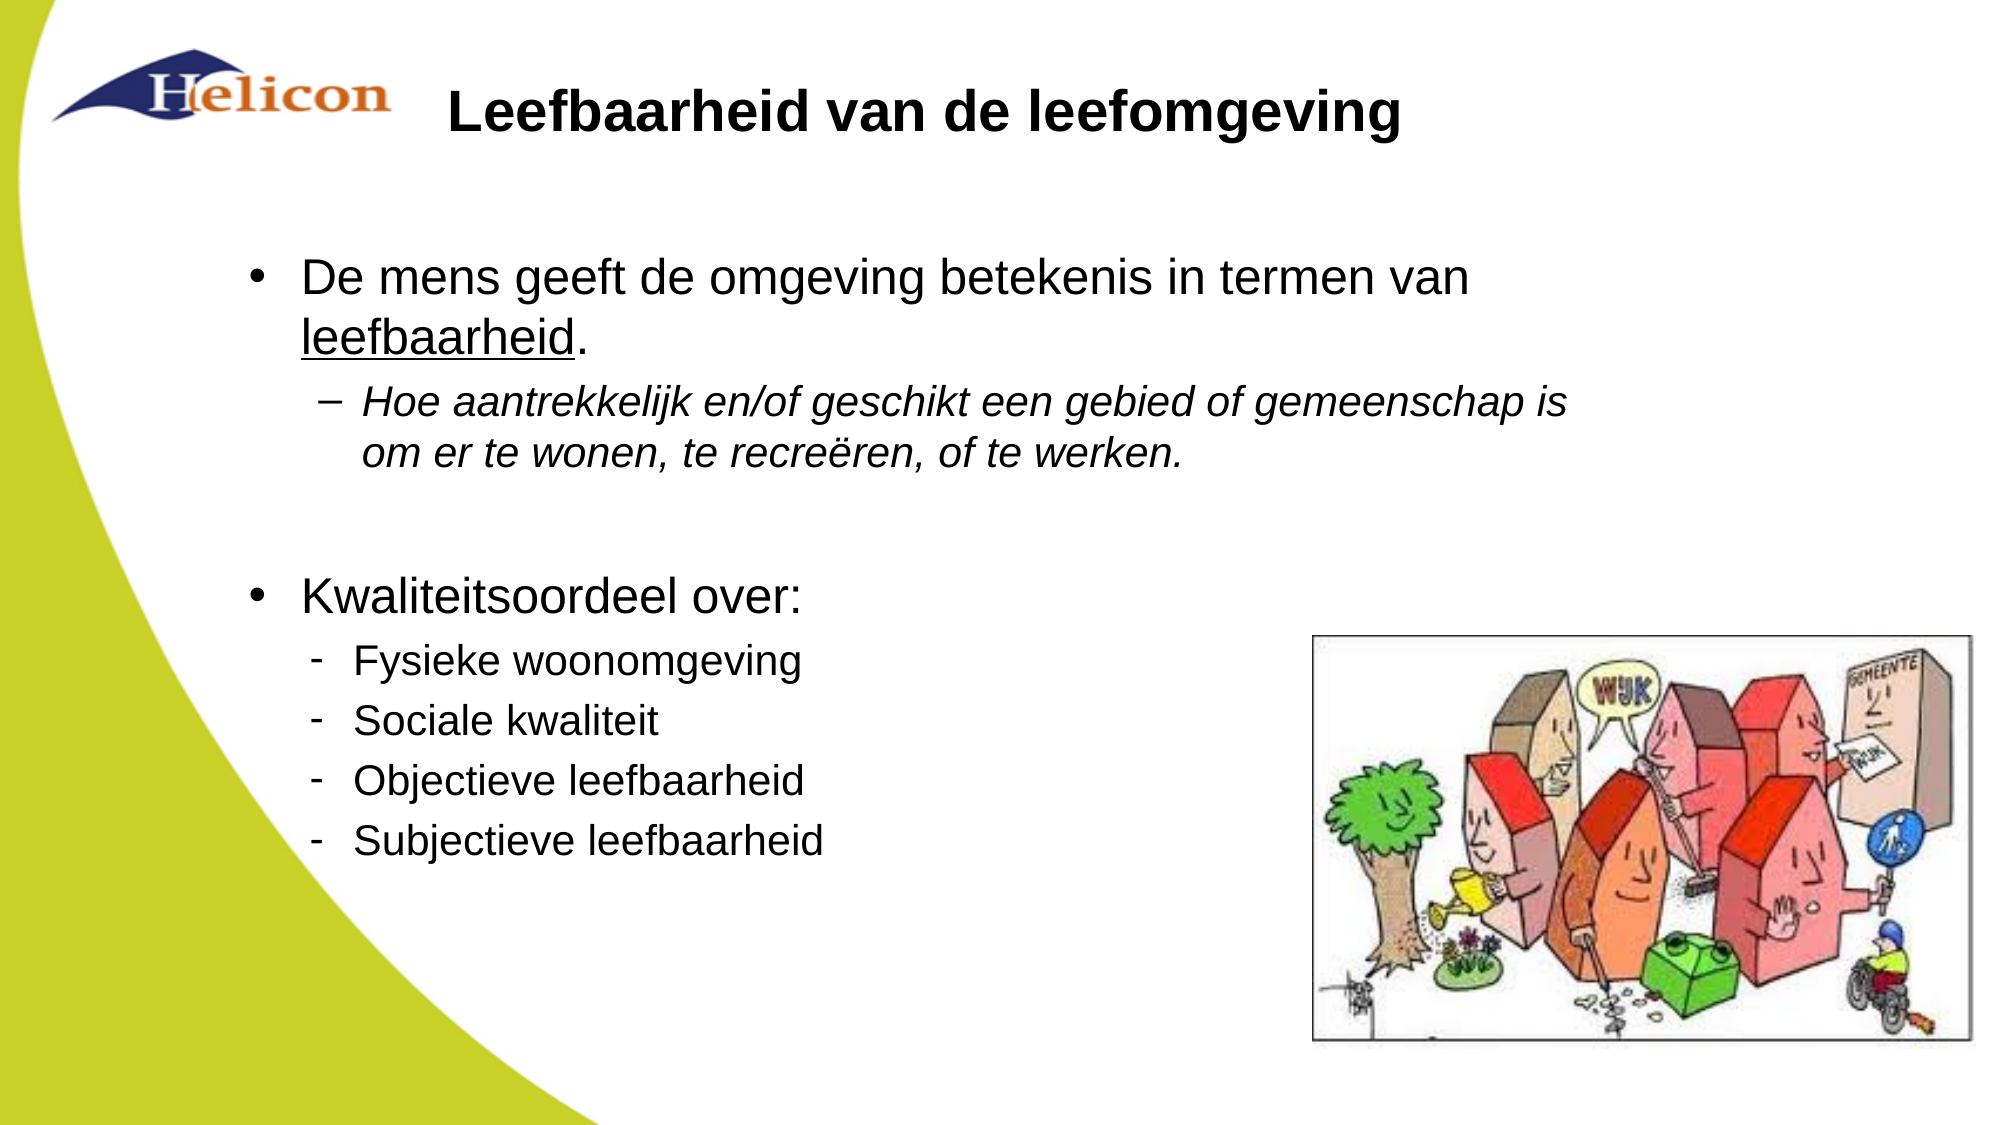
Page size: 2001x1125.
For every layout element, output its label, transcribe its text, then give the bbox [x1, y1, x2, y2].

picture [0, 0, 2000, 1125]
title Leefbaarheid van de leefomgeving [432, 54, 1887, 161]
list De mens geeft de omgeving betekenis in termen van leefbaarheid. Hoe aantrekkelijk en/of geschikt een gebied of gemeenschap is om er te wonen, te recreëren, of te werken. Kwaliteitsoordeel over: Fysieke woonomgeving Sociale kwaliteit Objectieve leefbaarheid Subjectieve leefbaarheid [233, 237, 1644, 874]
